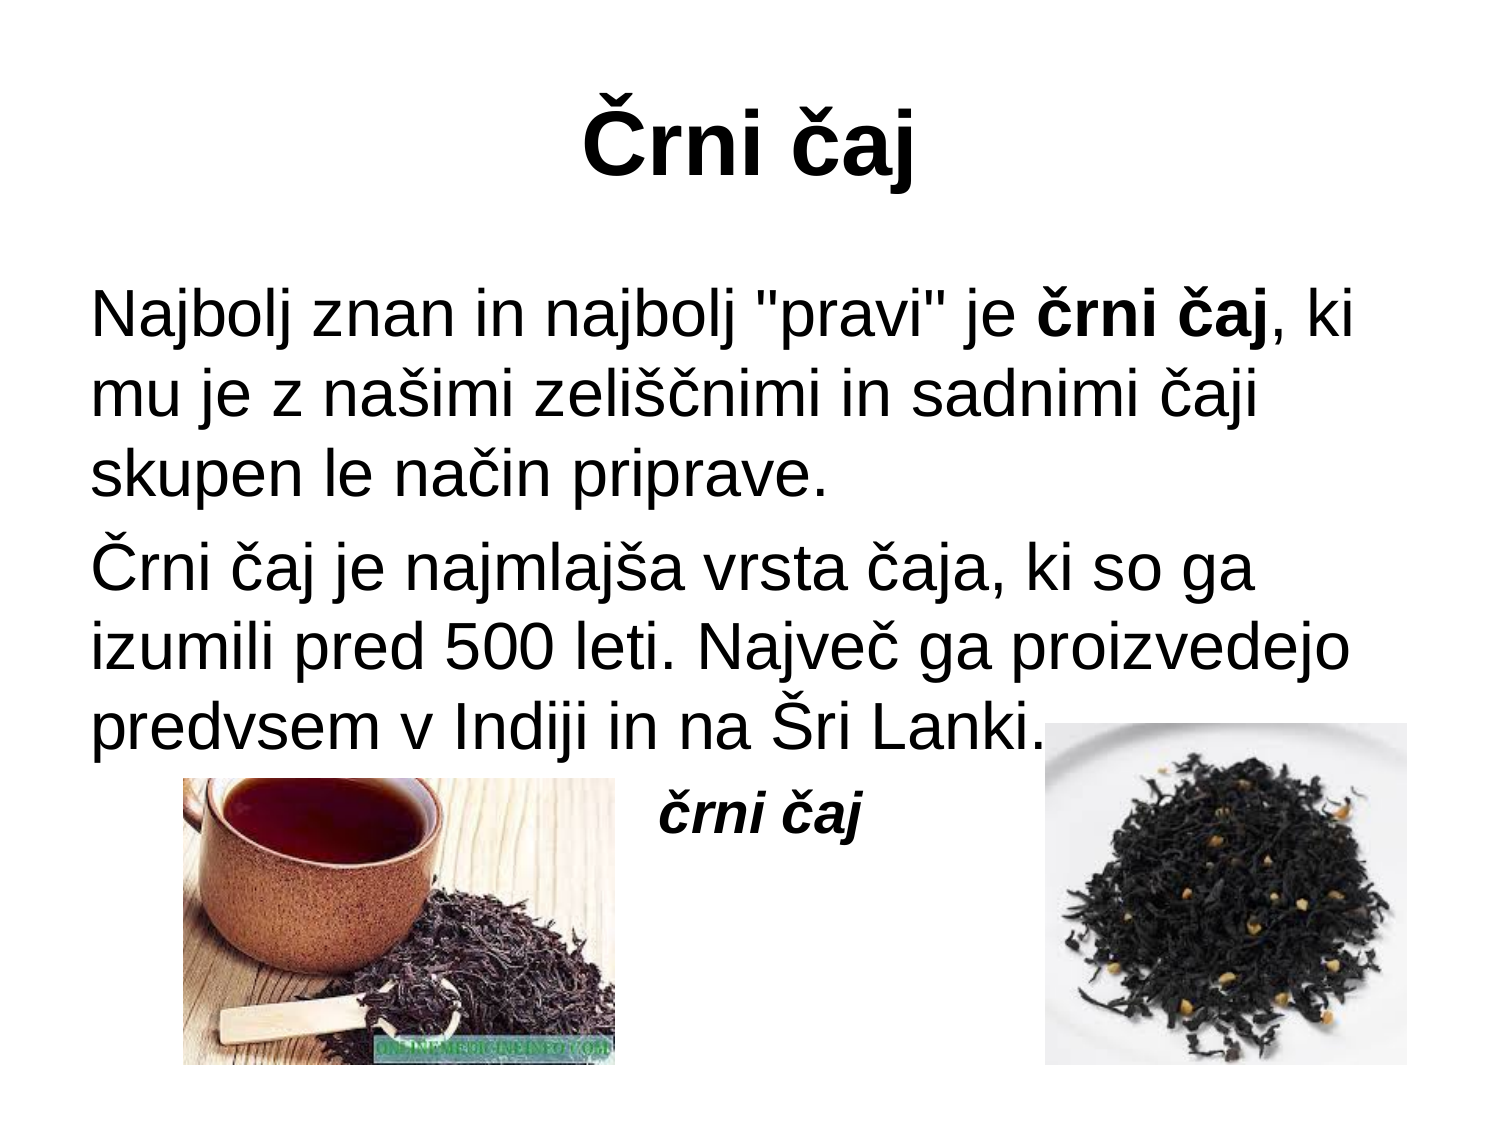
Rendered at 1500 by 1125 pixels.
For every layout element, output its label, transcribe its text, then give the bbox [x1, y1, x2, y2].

title Črni čaj [75, 45, 1425, 233]
picture [182, 778, 615, 1065]
picture [1045, 723, 1407, 1065]
list Najbolj znan in najbolj "pravi" je črni čaj, ki mu je z našimi zeliščnimi in sadnimi čaji skupen le način priprave. Črni čaj je najmlajša vrsta čaja, ki so ga izumili pred 500 leti. Največ ga proizvedejo predvsem v Indiji in na Šri Lanki. črni čaj [75, 262, 1425, 1005]
